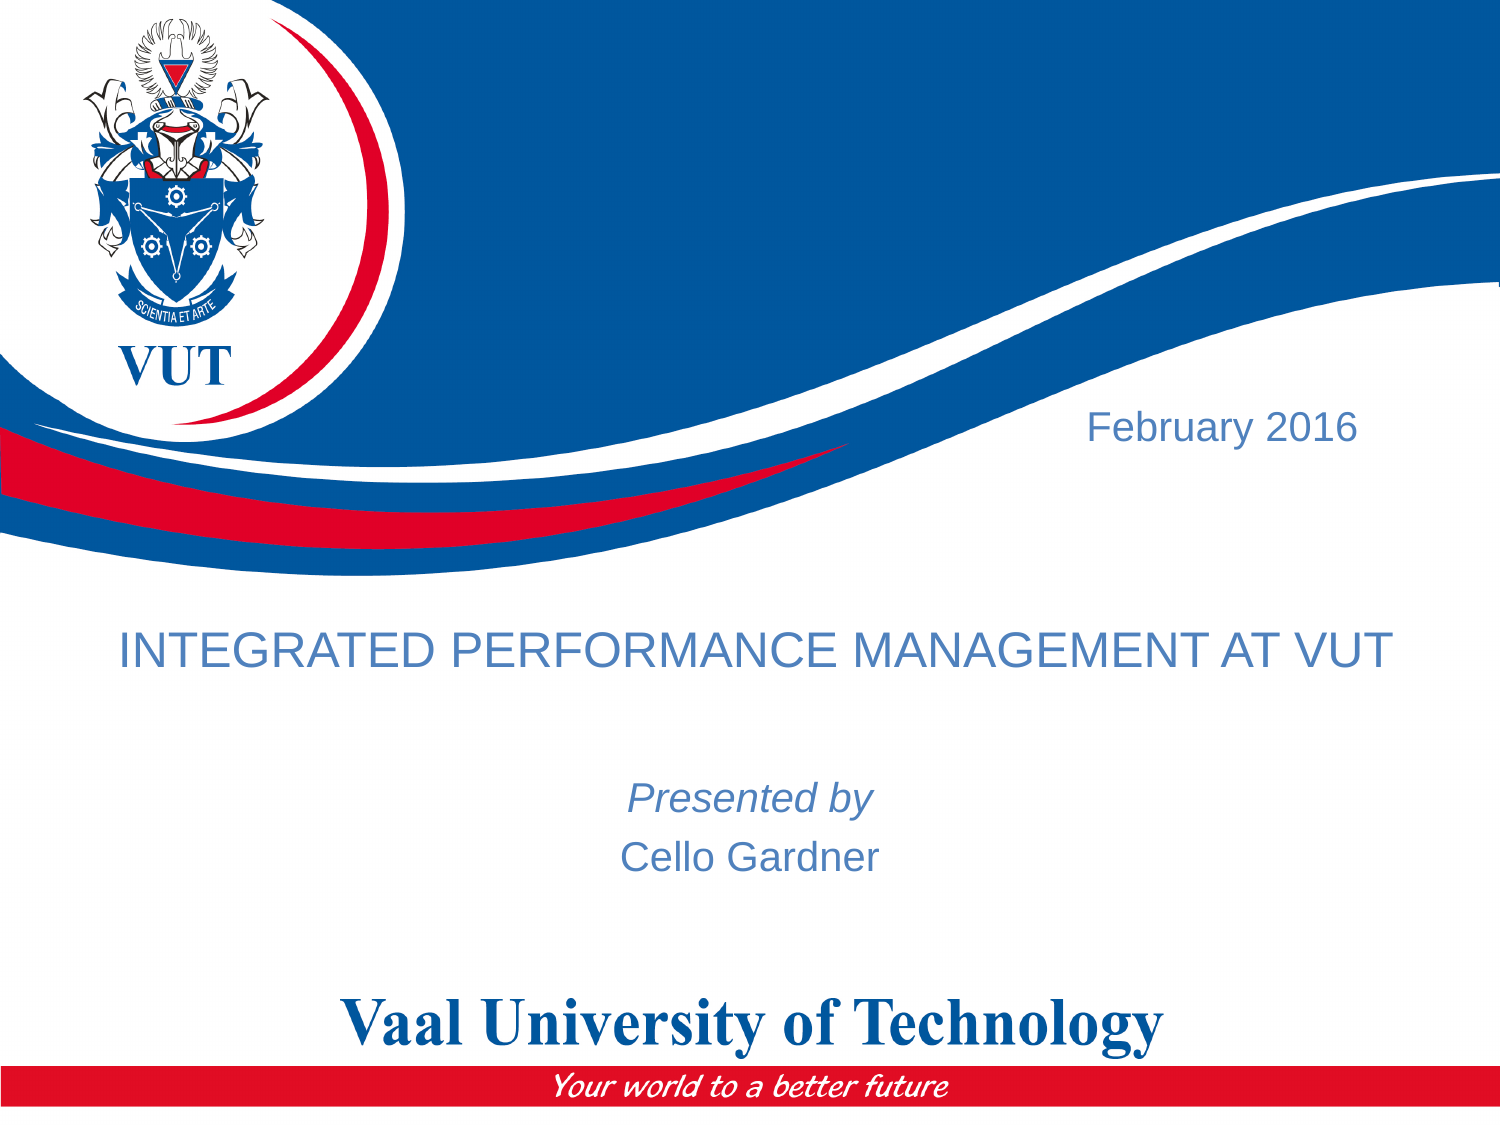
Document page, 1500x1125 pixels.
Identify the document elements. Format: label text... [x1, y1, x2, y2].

text_box February 2016 [986, 392, 1459, 527]
title INTEGRATED PERFORMANCE MANAGEMENT AT VUT [76, 527, 1436, 769]
picture [0, 0, 1500, 1125]
subtitle Presented by Cello Gardner [413, 763, 1087, 906]
